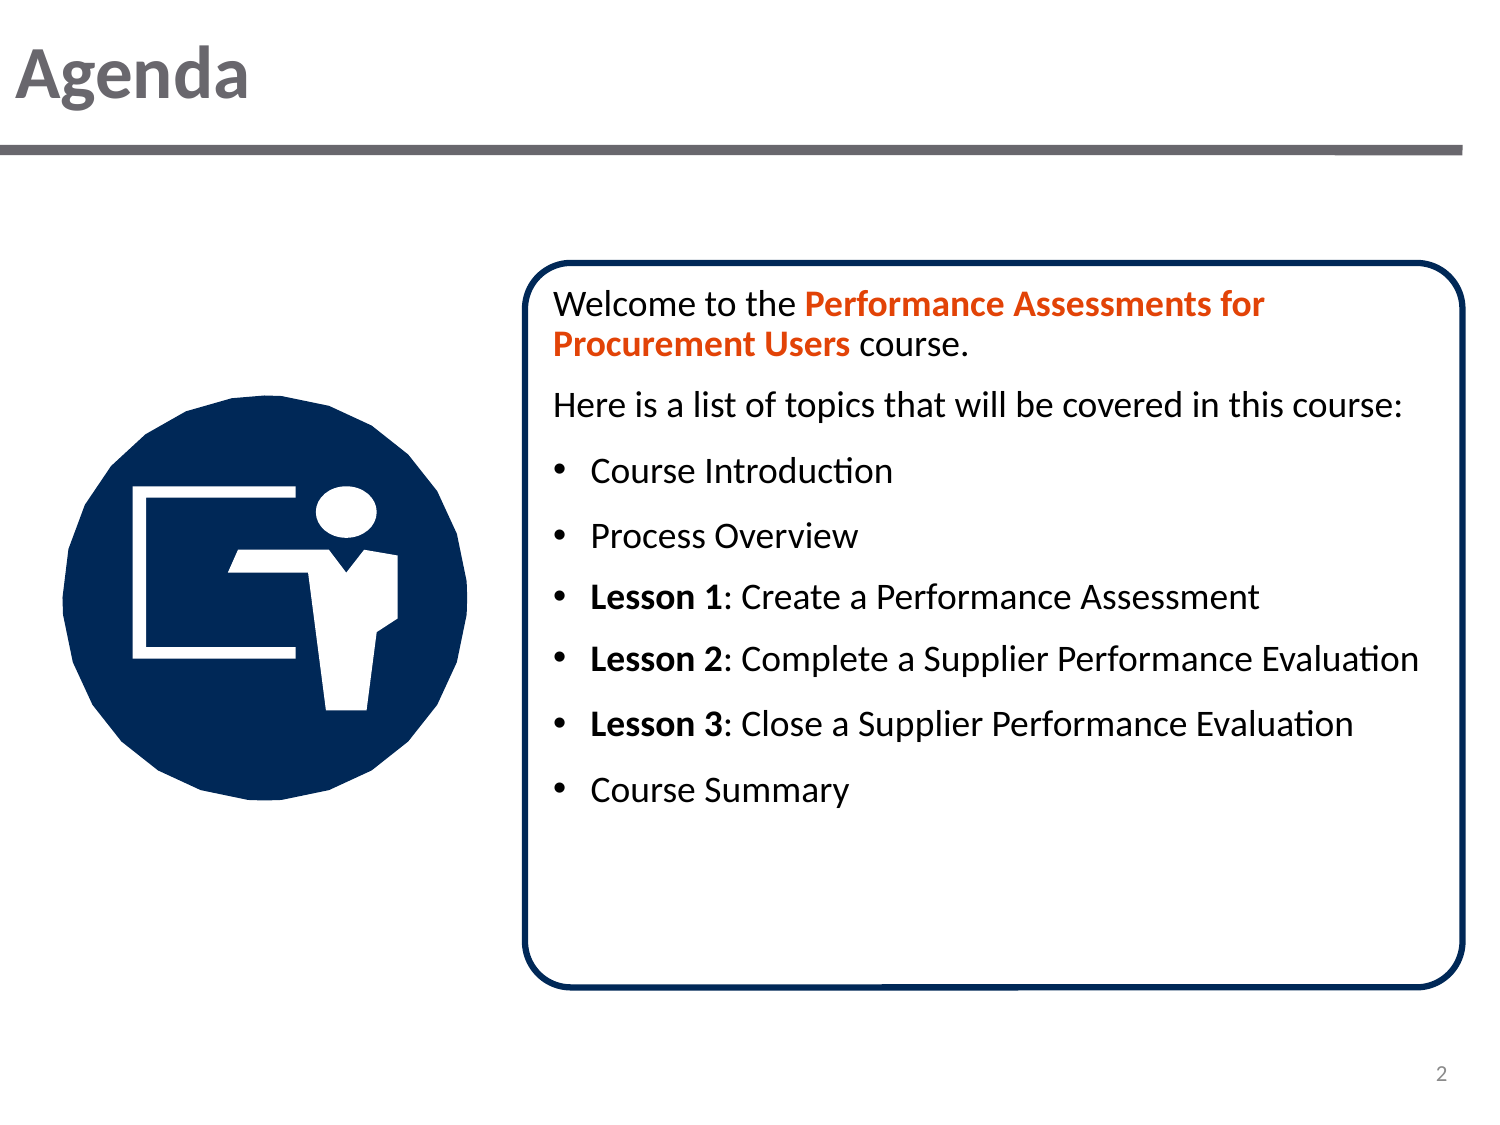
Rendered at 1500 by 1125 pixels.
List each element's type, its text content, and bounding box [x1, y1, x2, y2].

text_box Welcome to the Performance Assessments for Procurement Users course. Here is a list of topics that will be covered in this course: Course Introduction Process Overview Lesson 1: Create a Performance Assessment Lesson 2: Complete a Supplier Performance Evaluation Lesson 3: Close a Supplier Performance Evaluation Course Summary [525, 262, 1463, 988]
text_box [62, 395, 468, 802]
title Agenda [0, 0, 1500, 138]
slide_number 2 [1074, 1042, 1463, 1103]
